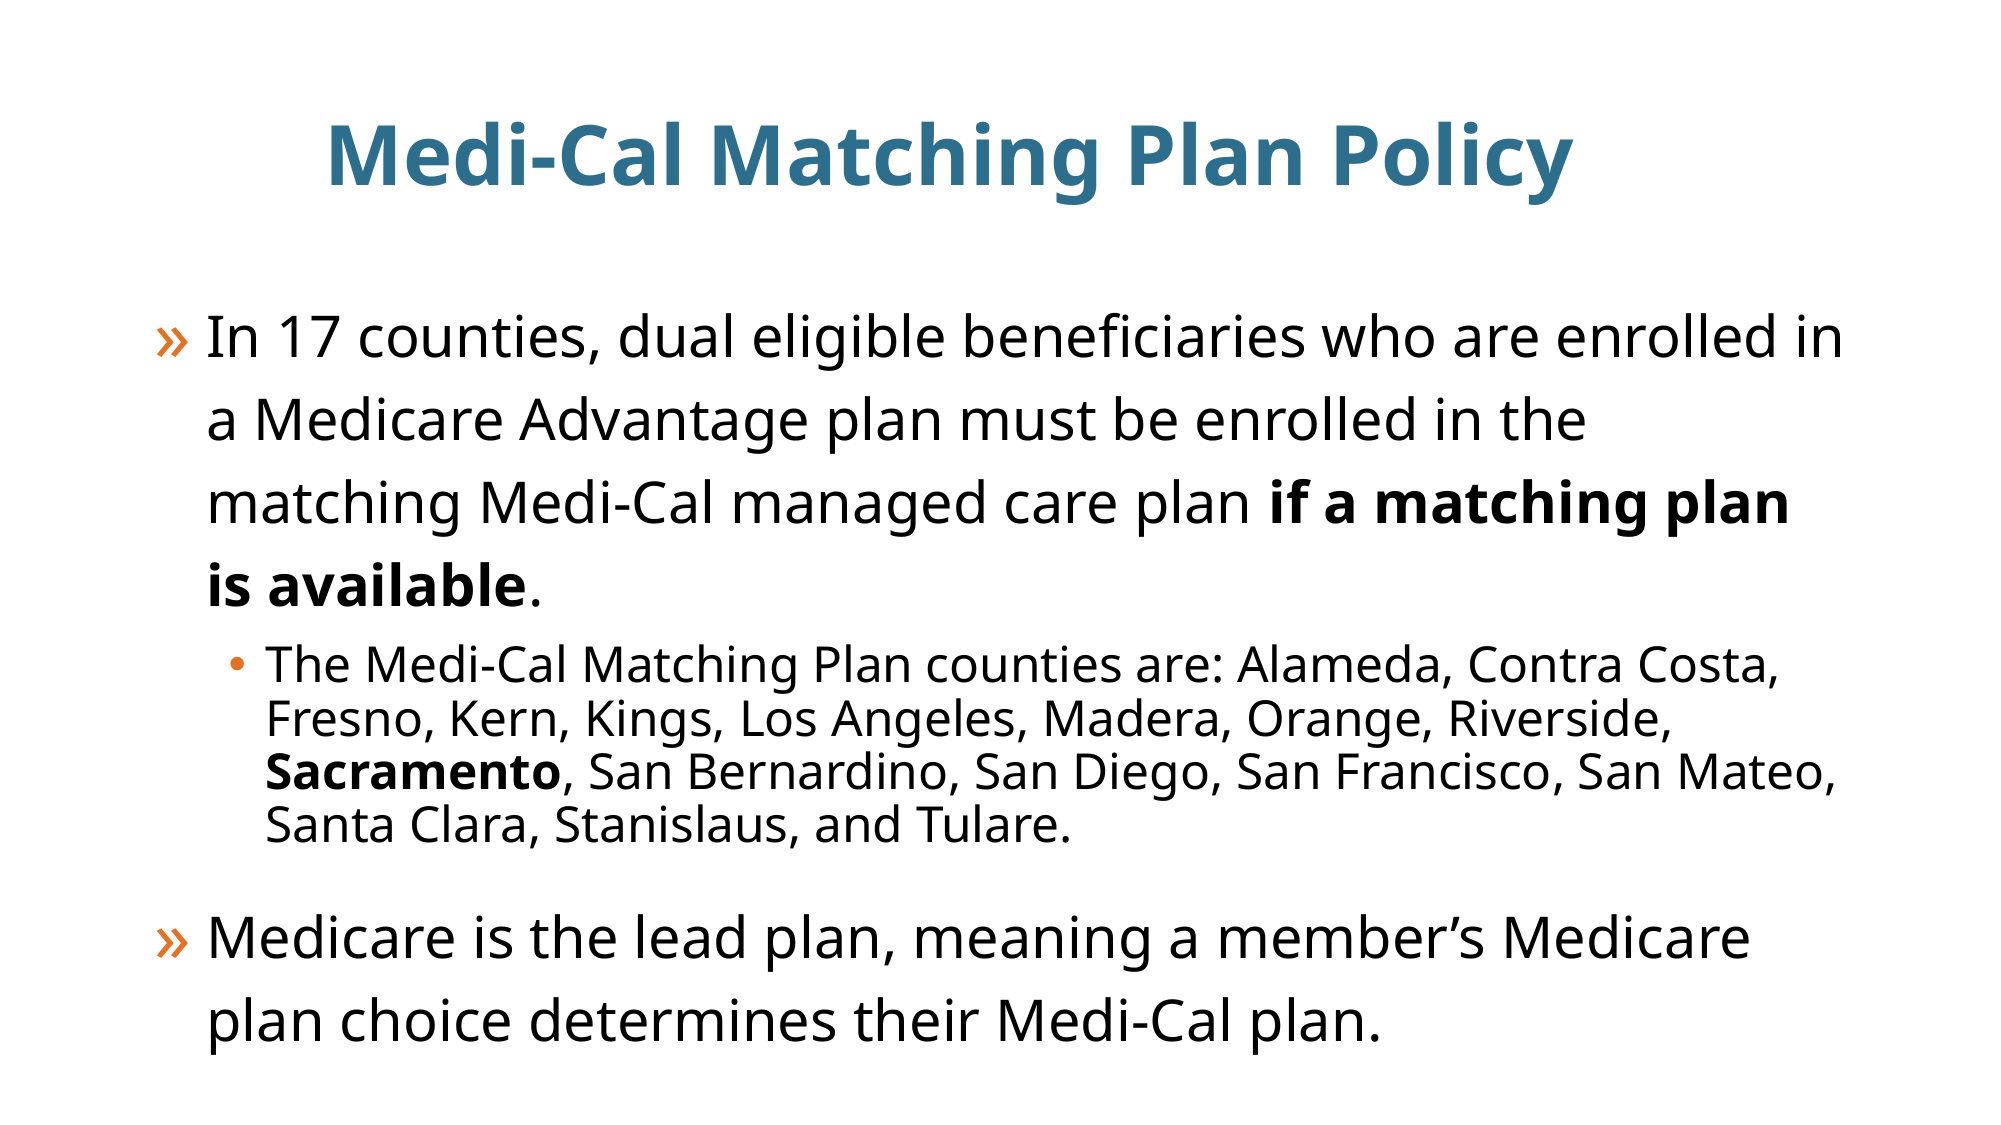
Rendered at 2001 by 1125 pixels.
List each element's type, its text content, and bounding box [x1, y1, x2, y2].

title Medi-Cal Matching Plan Policy [137, 49, 1863, 267]
list In 17 counties, dual eligible beneficiaries who are enrolled in a Medicare Advantage plan must be enrolled in the matching Medi-Cal managed care plan if a matching plan is available. The Medi-Cal Matching Plan counties are: Alameda, Contra Costa, Fresno, Kern, Kings, Los Angeles, Madera, Orange, Riverside, Sacramento, San Bernardino, San Diego, San Francisco, San Mateo, Santa Clara, Stanislaus, and Tulare. Medicare is the lead plan, meaning a member’s Medicare plan choice determines their Medi-Cal plan. [139, 278, 1865, 1061]
